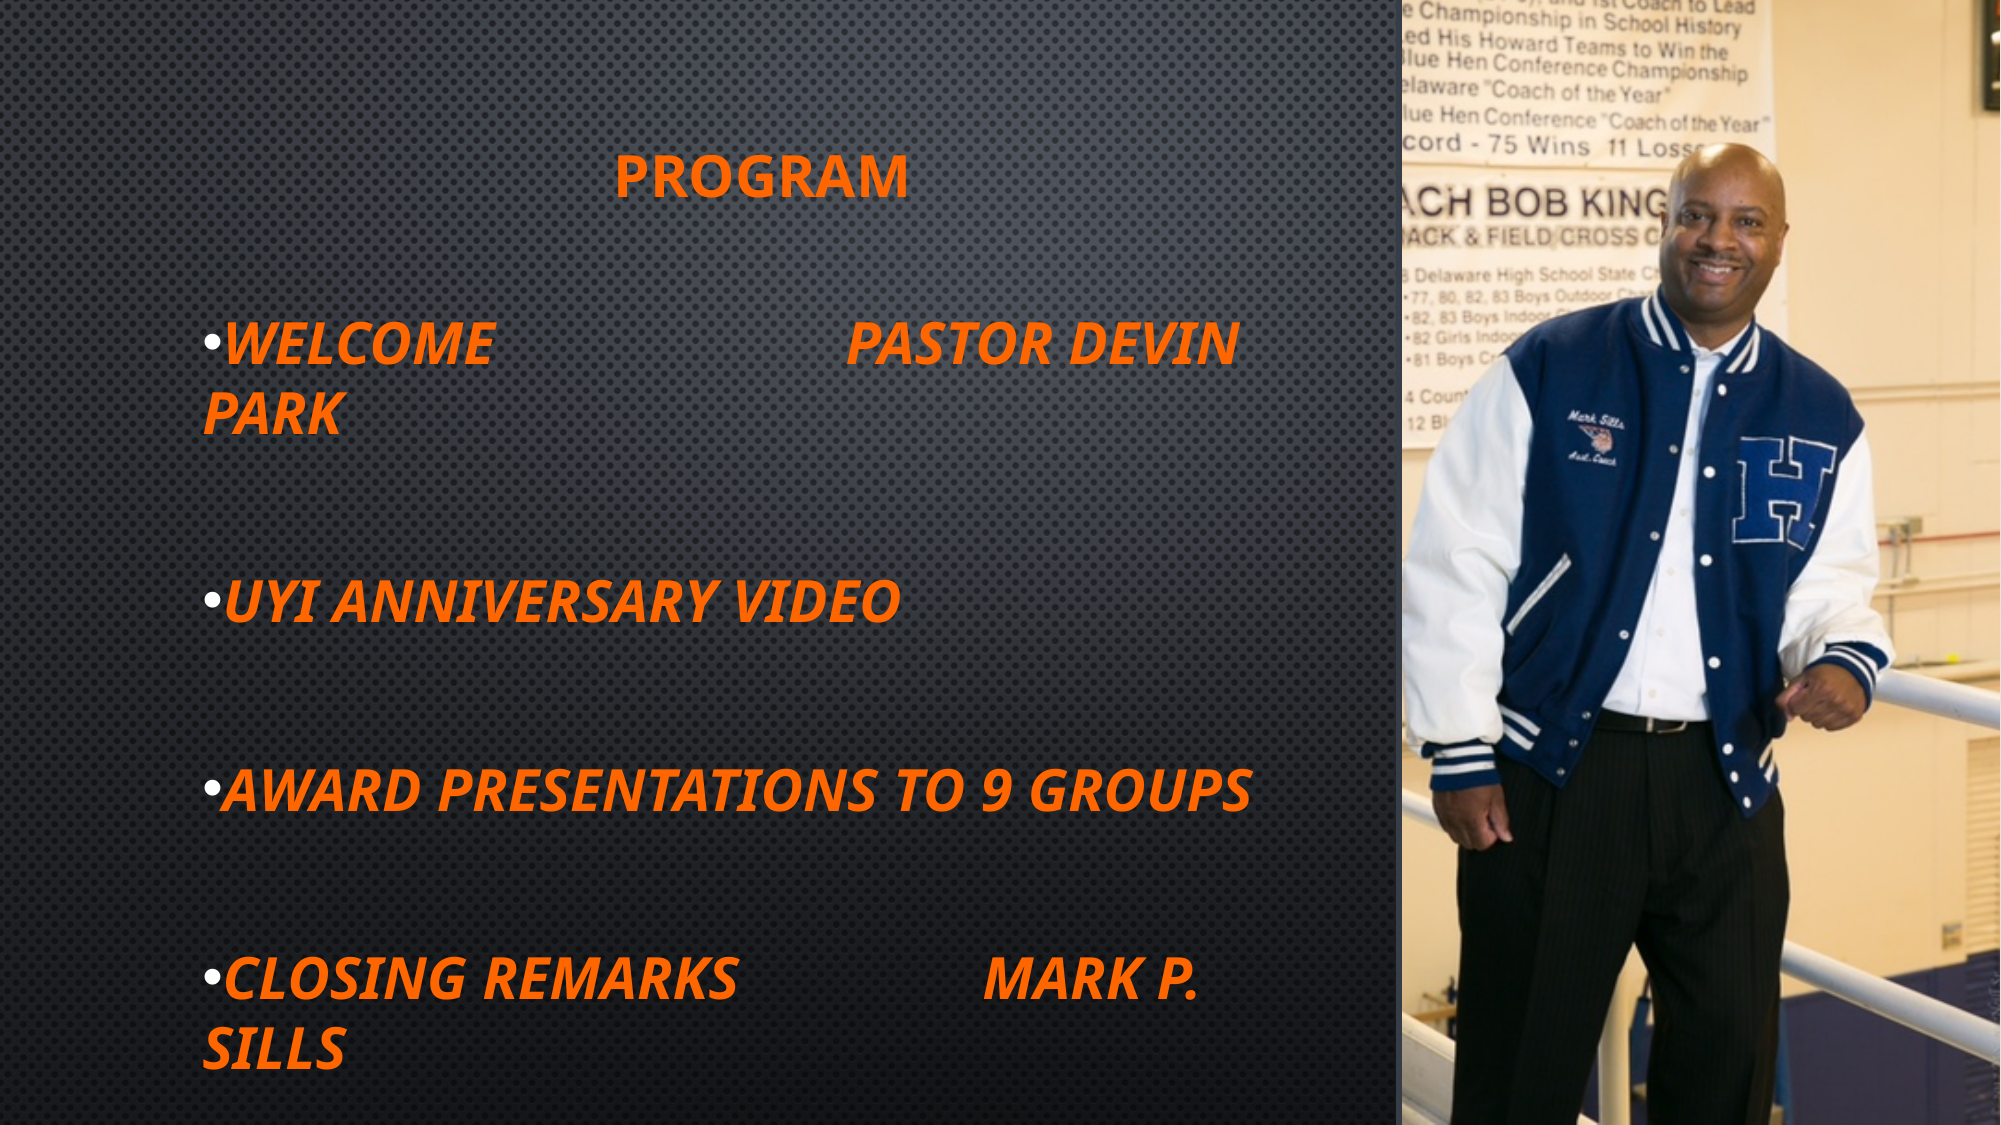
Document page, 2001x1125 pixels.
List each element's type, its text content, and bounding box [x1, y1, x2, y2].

picture [1401, 0, 2000, 1125]
list Welcome Pastor devin park UYI Anniversary video Award presentations to 9 groups Closing remarks Mark P. Sills [187, 437, 1325, 950]
title program [187, 99, 1310, 249]
